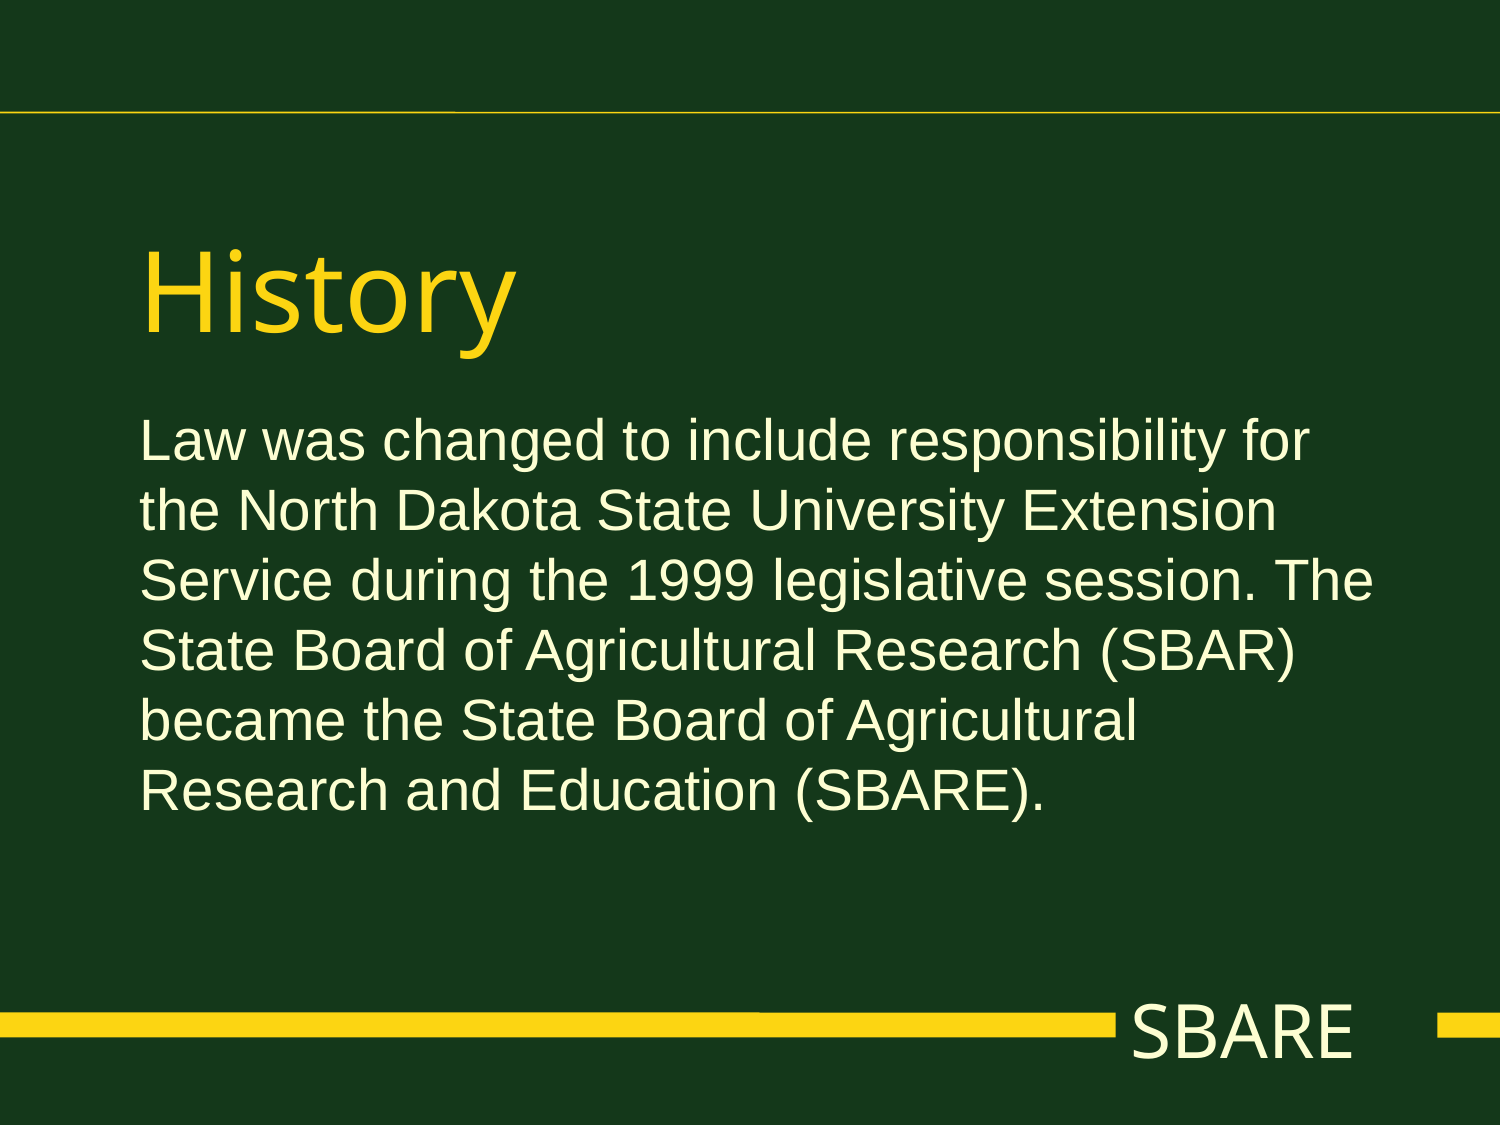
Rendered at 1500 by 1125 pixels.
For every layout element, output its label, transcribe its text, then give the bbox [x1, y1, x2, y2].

text_box History [123, 224, 638, 363]
text_box SBARE [1115, 962, 1438, 1082]
text_box Law was changed to include responsibility for the North Dakota State University Extension Service during the 1999 legislative session. The State Board of Agricultural Research (SBAR) became the State Board of Agricultural Research and Education (SBARE). [124, 394, 1416, 900]
